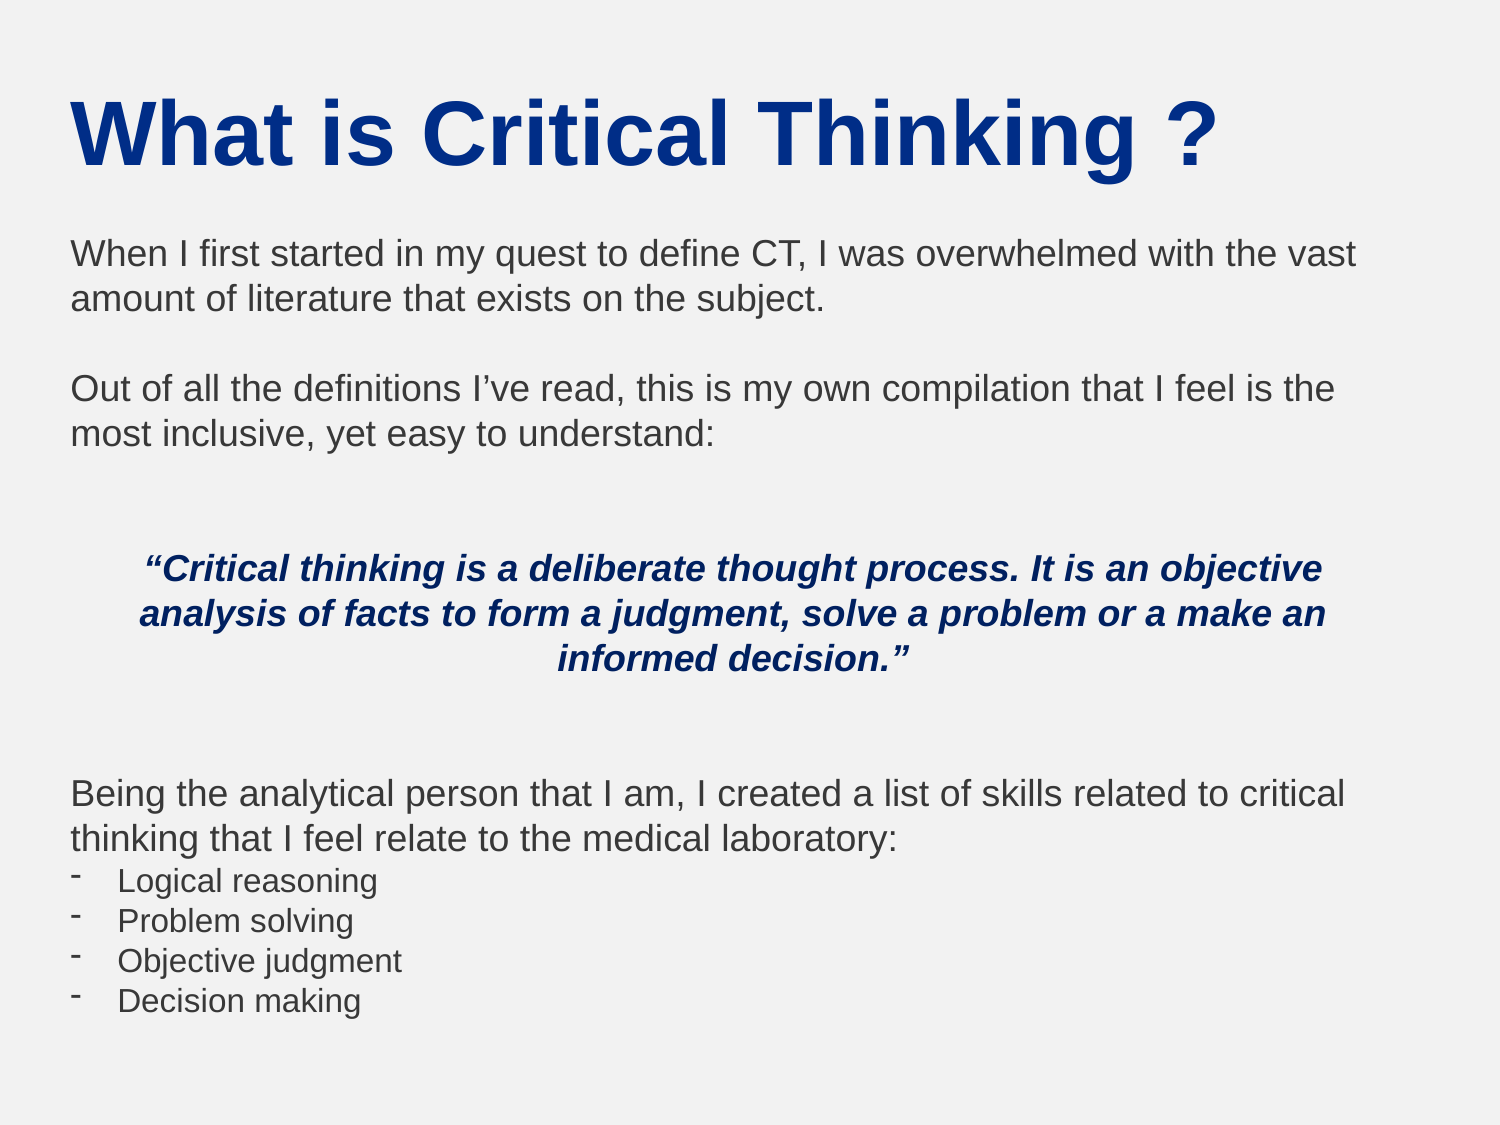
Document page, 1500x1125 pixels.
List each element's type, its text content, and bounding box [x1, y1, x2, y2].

text_box What is Critical Thinking ? When I first started in my quest to define CT, I was overwhelmed with the vast amount of literature that exists on the subject. Out of all the definitions I’ve read, this is my own compilation that I feel is the most inclusive, yet easy to understand: “Critical thinking is a deliberate thought process. It is an objective analysis of facts to form a judgment, solve a problem or a make an informed decision.” Being the analytical person that I am, I created a list of skills related to critical thinking that I feel relate to the medical laboratory: Logical reasoning Problem solving Objective judgment Decision making [55, 66, 1412, 1026]
